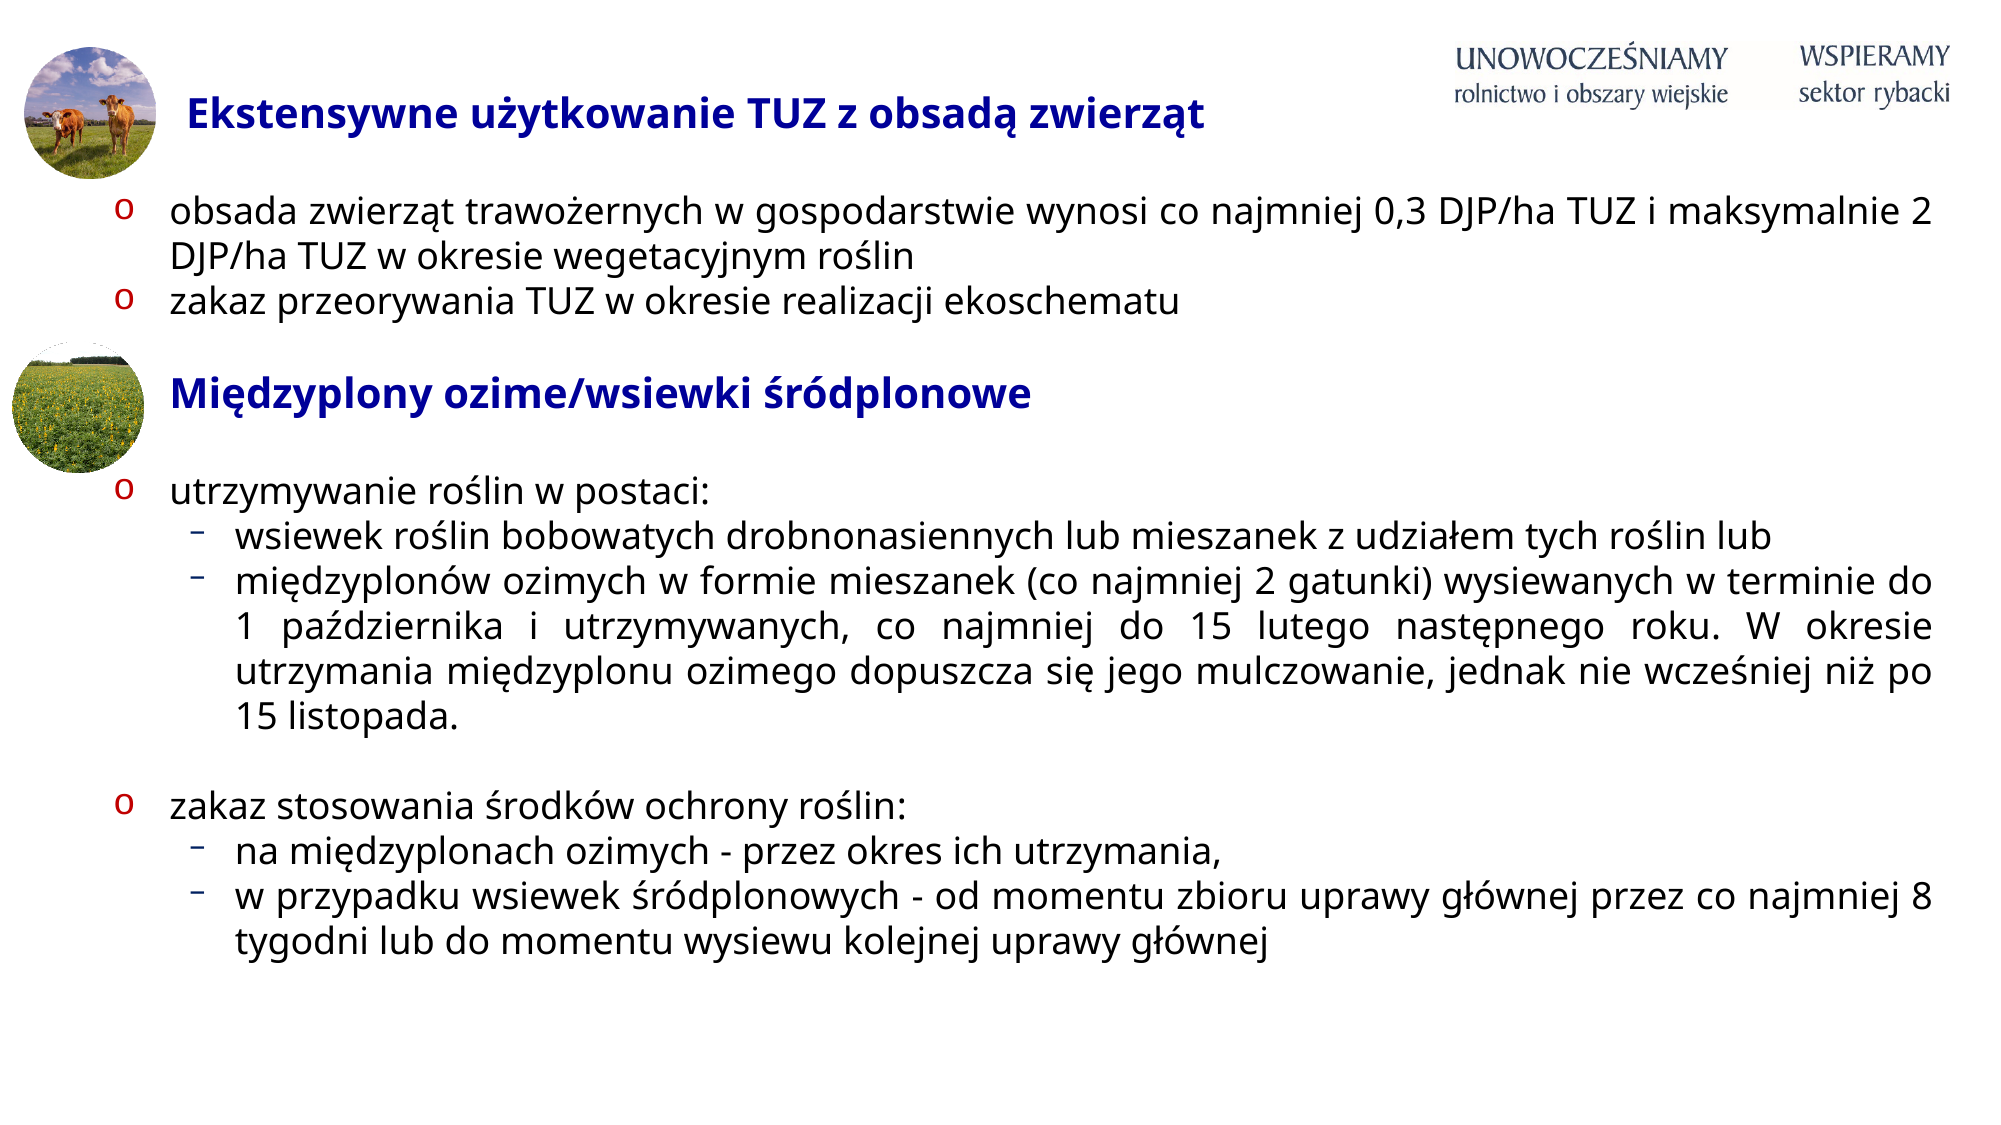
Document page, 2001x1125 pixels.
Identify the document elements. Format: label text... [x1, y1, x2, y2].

text_box Ekstensywne użytkowanie TUZ z obsadą zwierząt obsada zwierząt trawożernych w gospodarstwie wynosi co najmniej 0,3 DJP/ha TUZ i maksymalnie 2 DJP/ha TUZ w okresie wegetacyjnym roślin zakaz przeorywania TUZ w okresie realizacji ekoschematu Międzyplony ozime/wsiewki śródplonowe utrzymywanie roślin w postaci: wsiewek roślin bobowatych drobnonasiennych lub mieszanek z udziałem tych roślin lub międzyplonów ozimych w formie mieszanek (co najmniej 2 gatunki) wysiewanych w terminie do 1 października i utrzymywanych, co najmniej do 15 lutego następnego roku. W okresie utrzymania międzyplonu ozimego dopuszcza się jego mulczowanie, jednak nie wcześniej niż po 15 listopada. zakaz stosowania środków ochrony roślin: na międzyplonach ozimych - przez okres ich utrzymania, w przypadku wsiewek śródplonowych - od momentu zbioru uprawy głównej przez co najmniej 8 tygodni lub do momentu wysiewu kolejnej uprawy głównej [98, 29, 1950, 1125]
picture [1455, 41, 1950, 110]
picture [12, 341, 144, 473]
picture [24, 47, 156, 179]
